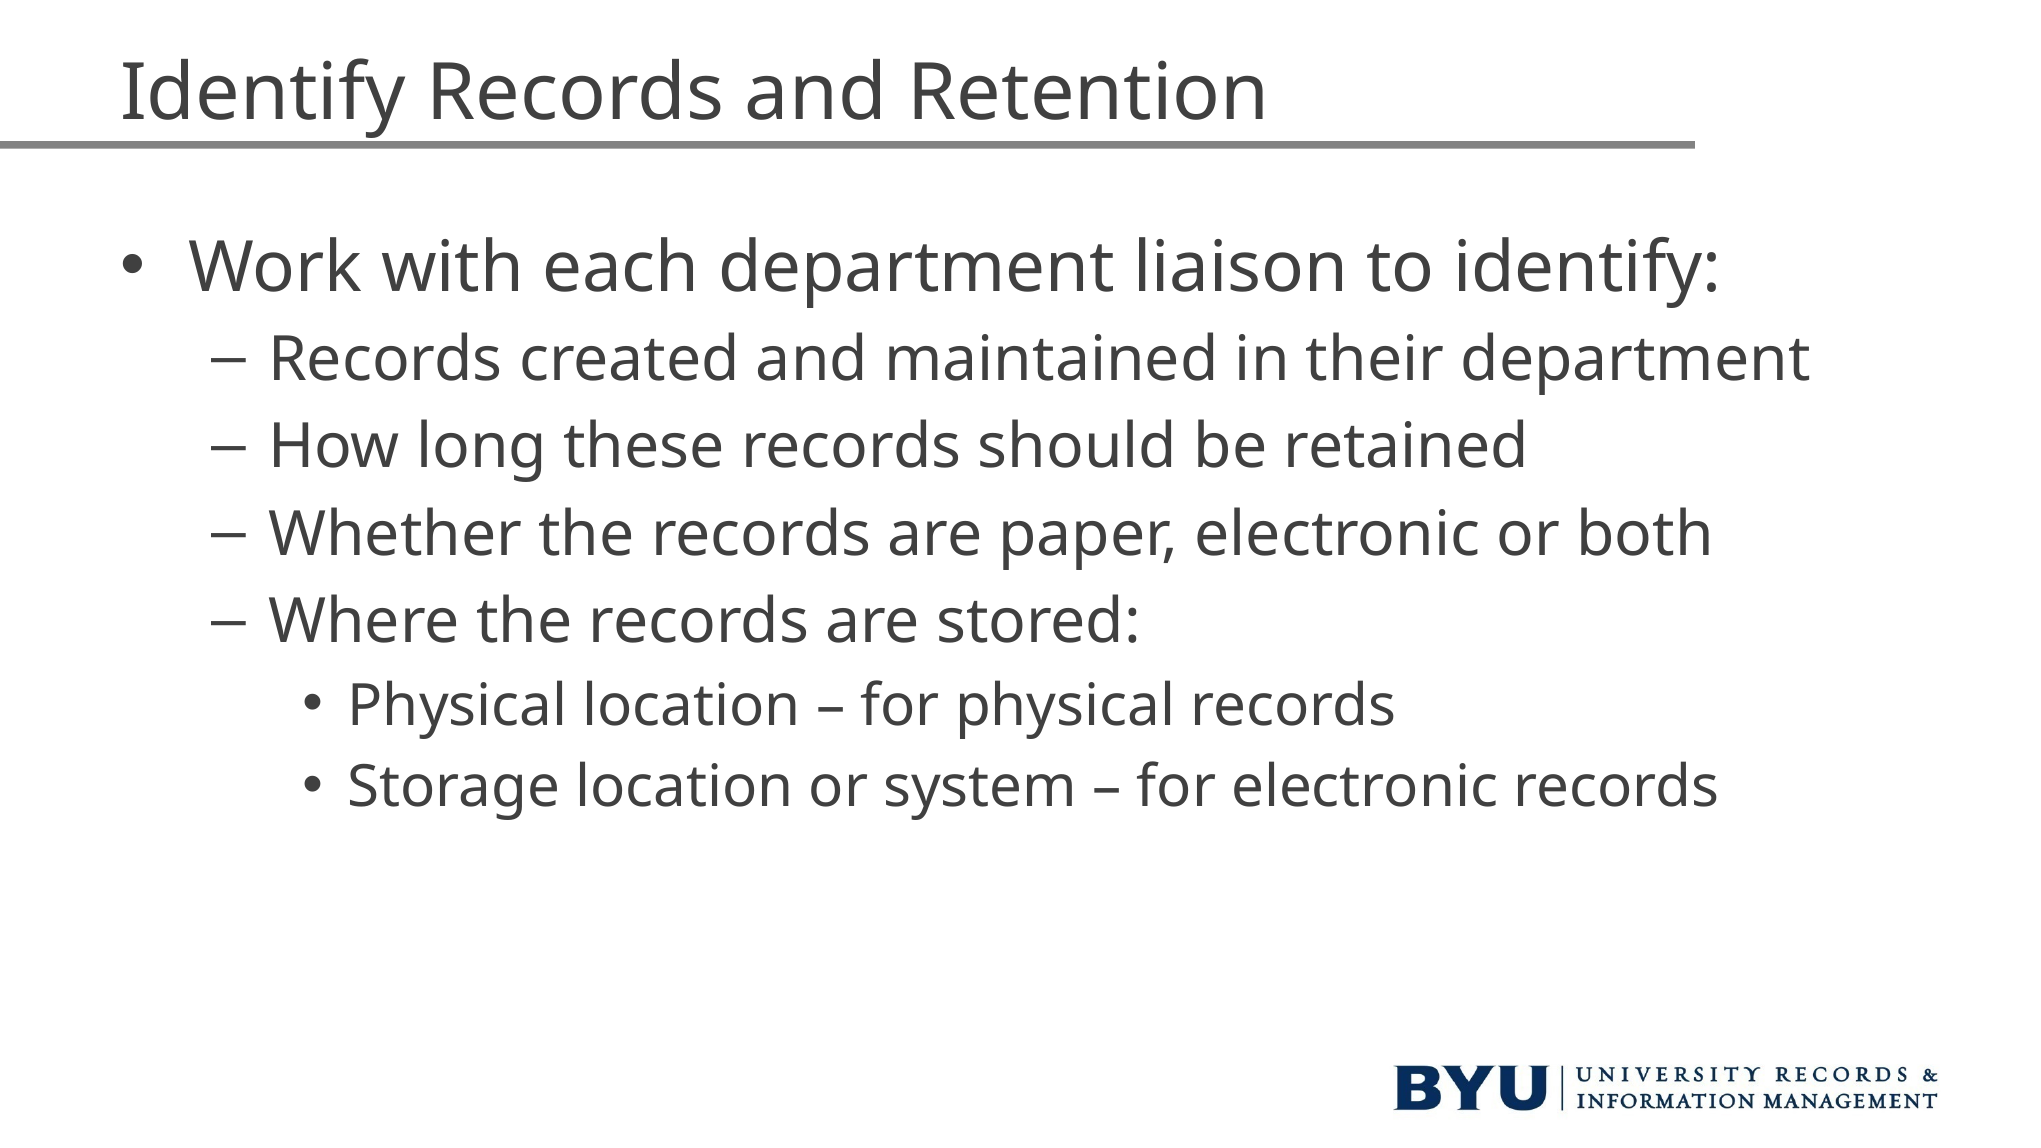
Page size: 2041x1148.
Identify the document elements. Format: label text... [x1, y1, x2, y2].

list Work with each department liaison to identify: Records created and maintained in their department How long these records should be retained Whether the records are paper, electronic or both Where the records are stored: Physical location – for physical records Storage location or system – for electronic records [101, 211, 1921, 1025]
title Identify Records and Retention [101, 23, 1696, 152]
picture [1382, 1053, 1950, 1122]
